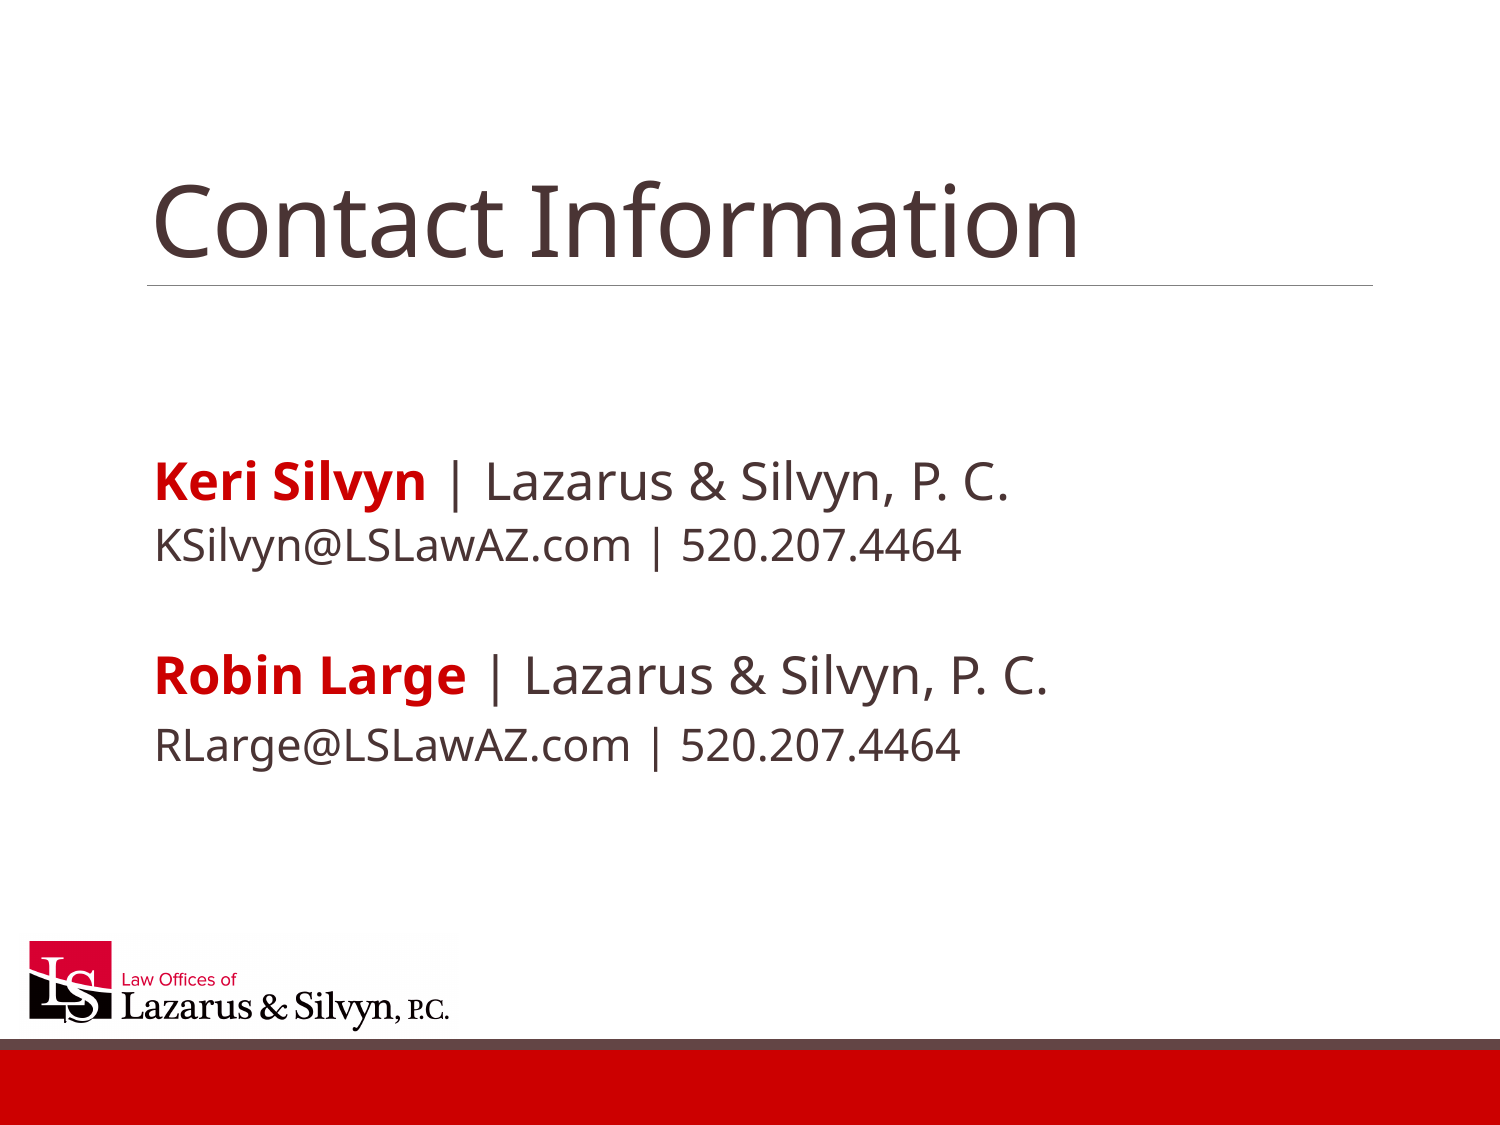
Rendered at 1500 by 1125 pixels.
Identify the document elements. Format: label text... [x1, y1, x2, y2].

text_box Contact Information [135, 46, 1373, 285]
picture [19, 933, 459, 1039]
list [112, 285, 787, 887]
text_box Keri Silvyn | Lazarus & Silvyn, P. C. KSilvyn@LSLawAZ.com | 520.207.4464 Robin Large | Lazarus & Silvyn, P. C. RLarge@LSLawAZ.com | 520.207.4464 [153, 368, 1053, 840]
